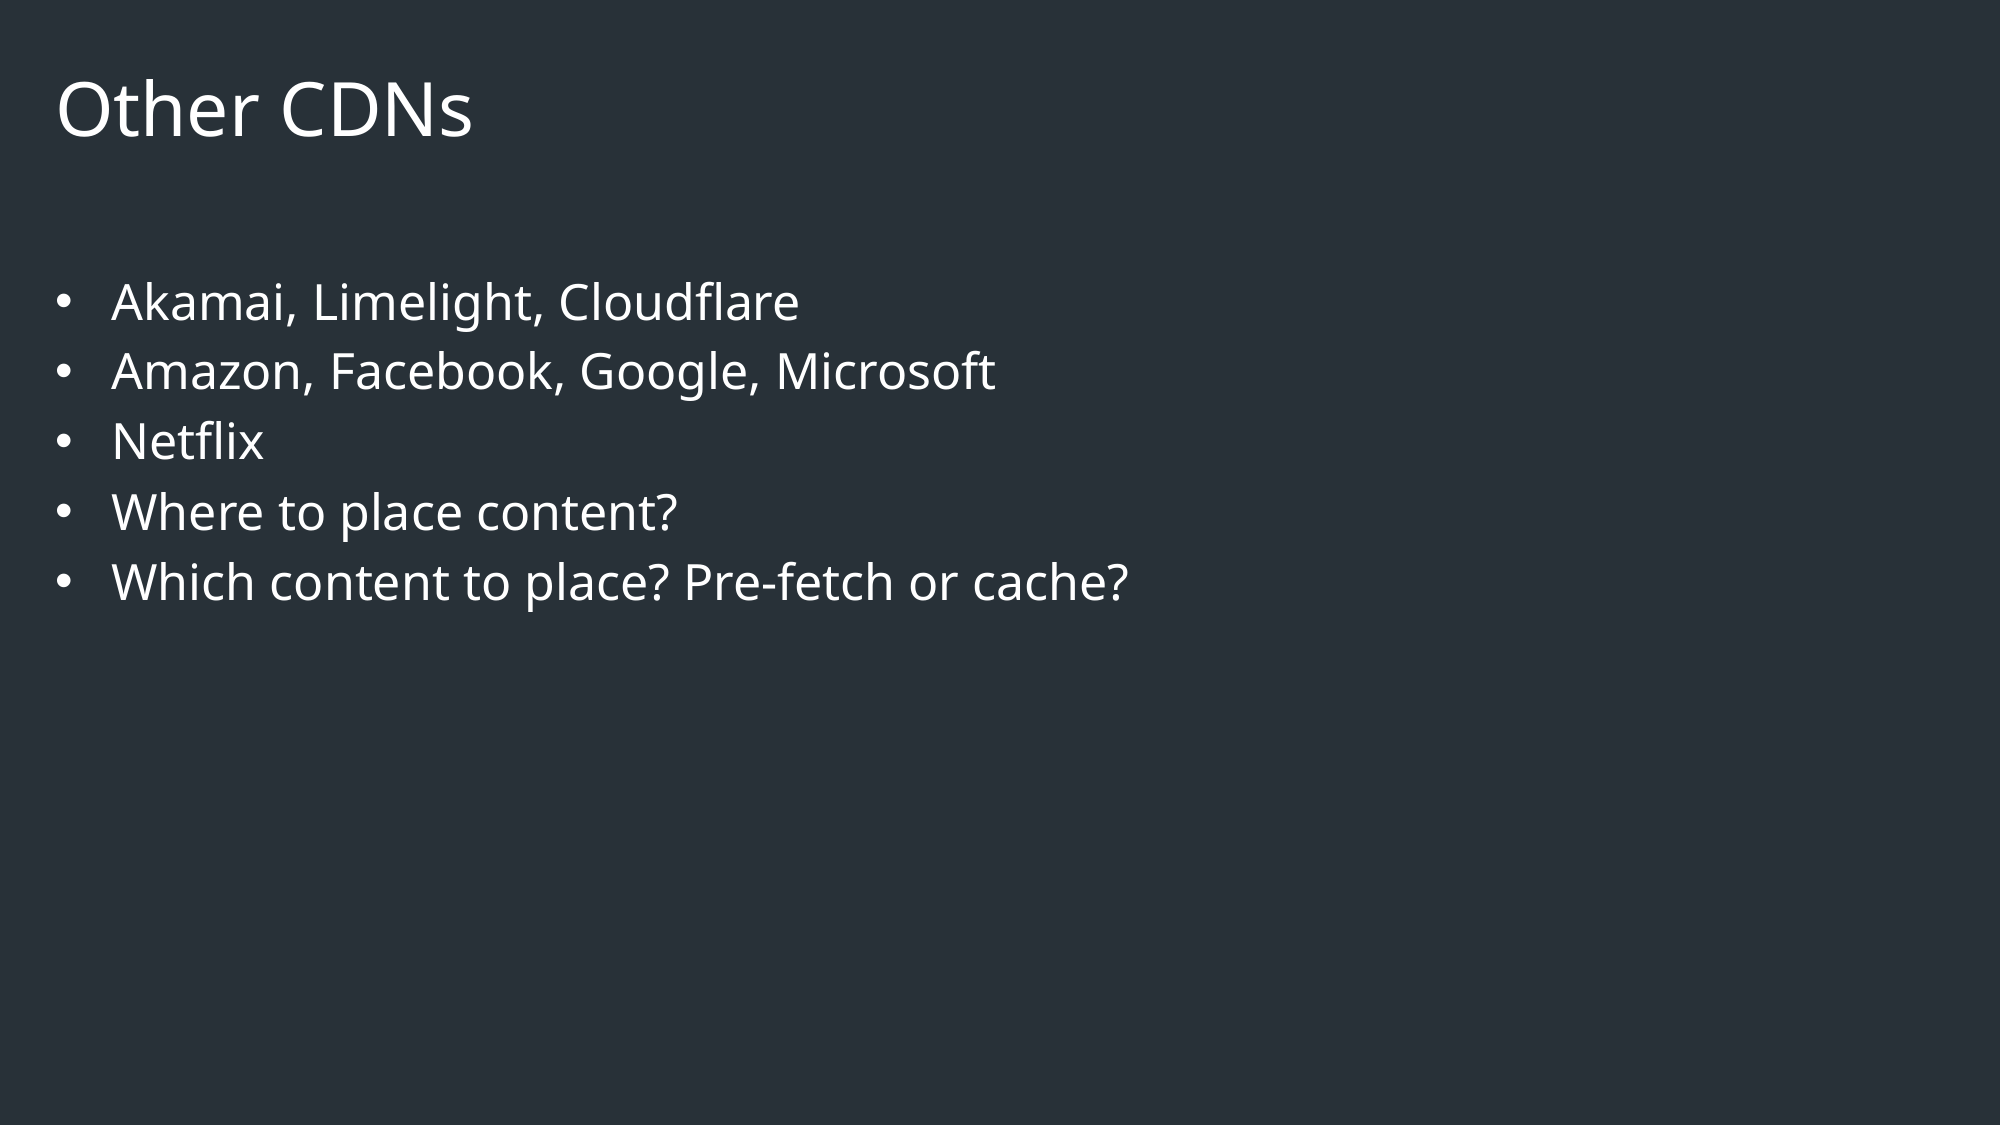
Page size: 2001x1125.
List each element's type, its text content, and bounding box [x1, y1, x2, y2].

list Akamai, Limelight, Cloudflare Amazon, Facebook, Google, Microsoft Netflix Where to place content? Which content to place? Pre-fetch or cache? [40, 262, 1956, 1005]
title Other CDNs [40, 12, 1956, 200]
